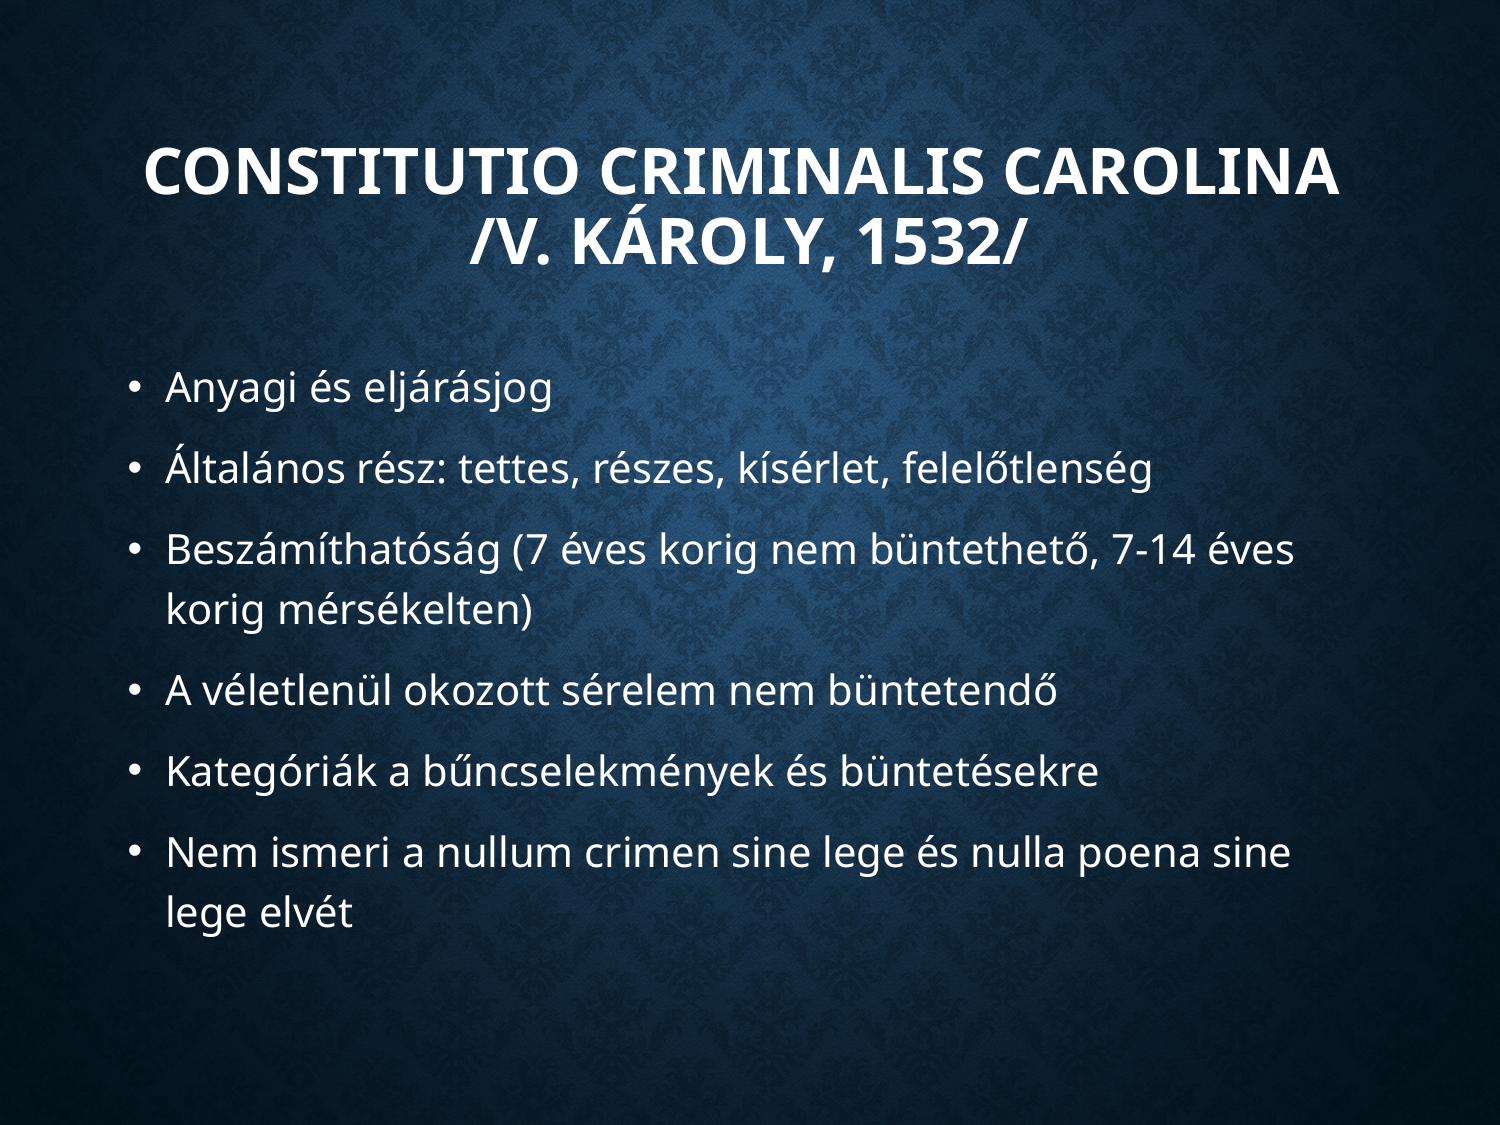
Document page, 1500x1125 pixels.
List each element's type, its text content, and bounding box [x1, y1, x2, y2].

list Anyagi és eljárásjog Általános rész: tettes, részes, kísérlet, felelőtlenség Beszámíthatóság (7 éves korig nem büntethető, 7-14 éves korig mérsékelten) A véletlenül okozott sérelem nem büntetendő Kategóriák a bűncselekmények és büntetésekre Nem ismeri a nullum crimen sine lege és nulla poena sine lege elvét [112, 343, 1387, 950]
title Constitutio Criminalis Carolina /V. Károly, 1532/ [112, 99, 1387, 318]
